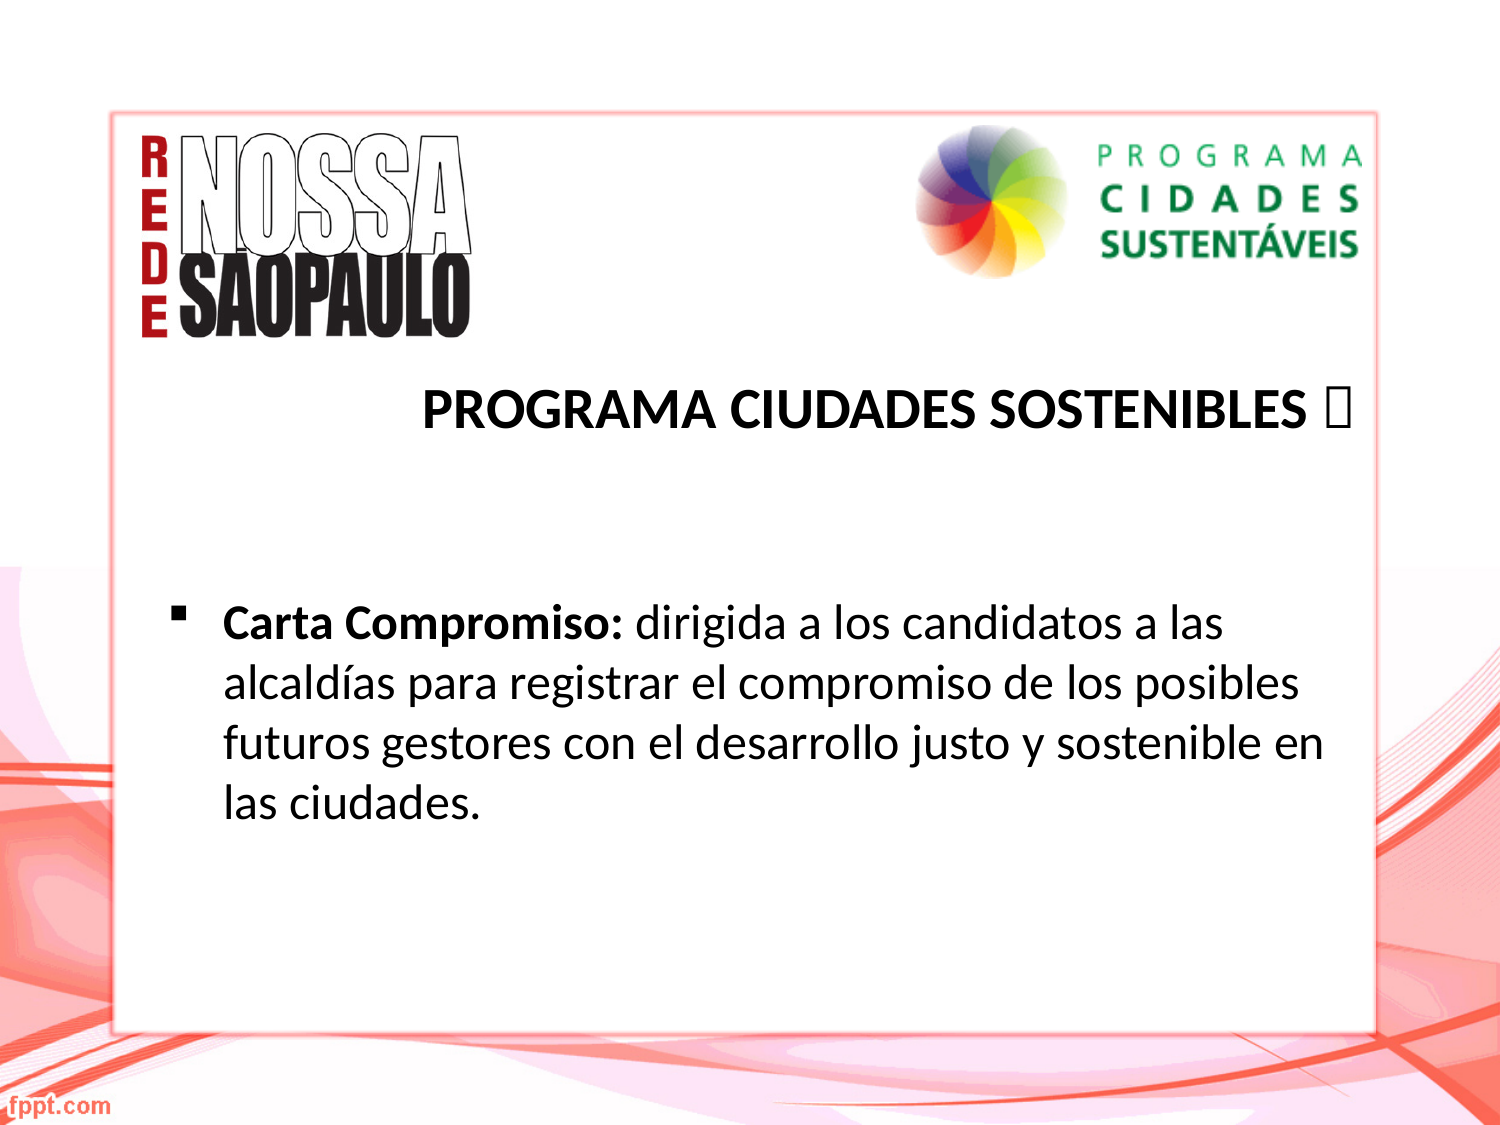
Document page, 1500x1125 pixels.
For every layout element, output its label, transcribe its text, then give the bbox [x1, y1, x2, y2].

text_box [114, 116, 1374, 1034]
text_box [175, 316, 1372, 557]
list PROGRAMA CIUDADES SOSTENIBLES  Carta Compromiso: dirigida a los candidatos a las alcaldías para registrar el compromiso de los posibles futuros gestores con el desarrollo justo y sostenible en las ciudades. [496, 198, 1372, 316]
picture [0, 0, 1500, 1125]
list PROGRAMA CIUDADES SOSTENIBLES  Carta Compromiso: dirigida a los candidatos a las alcaldías para registrar el compromiso de los posibles futuros gestores con el desarrollo justo y sostenible en las ciudades. [152, 358, 1372, 1046]
